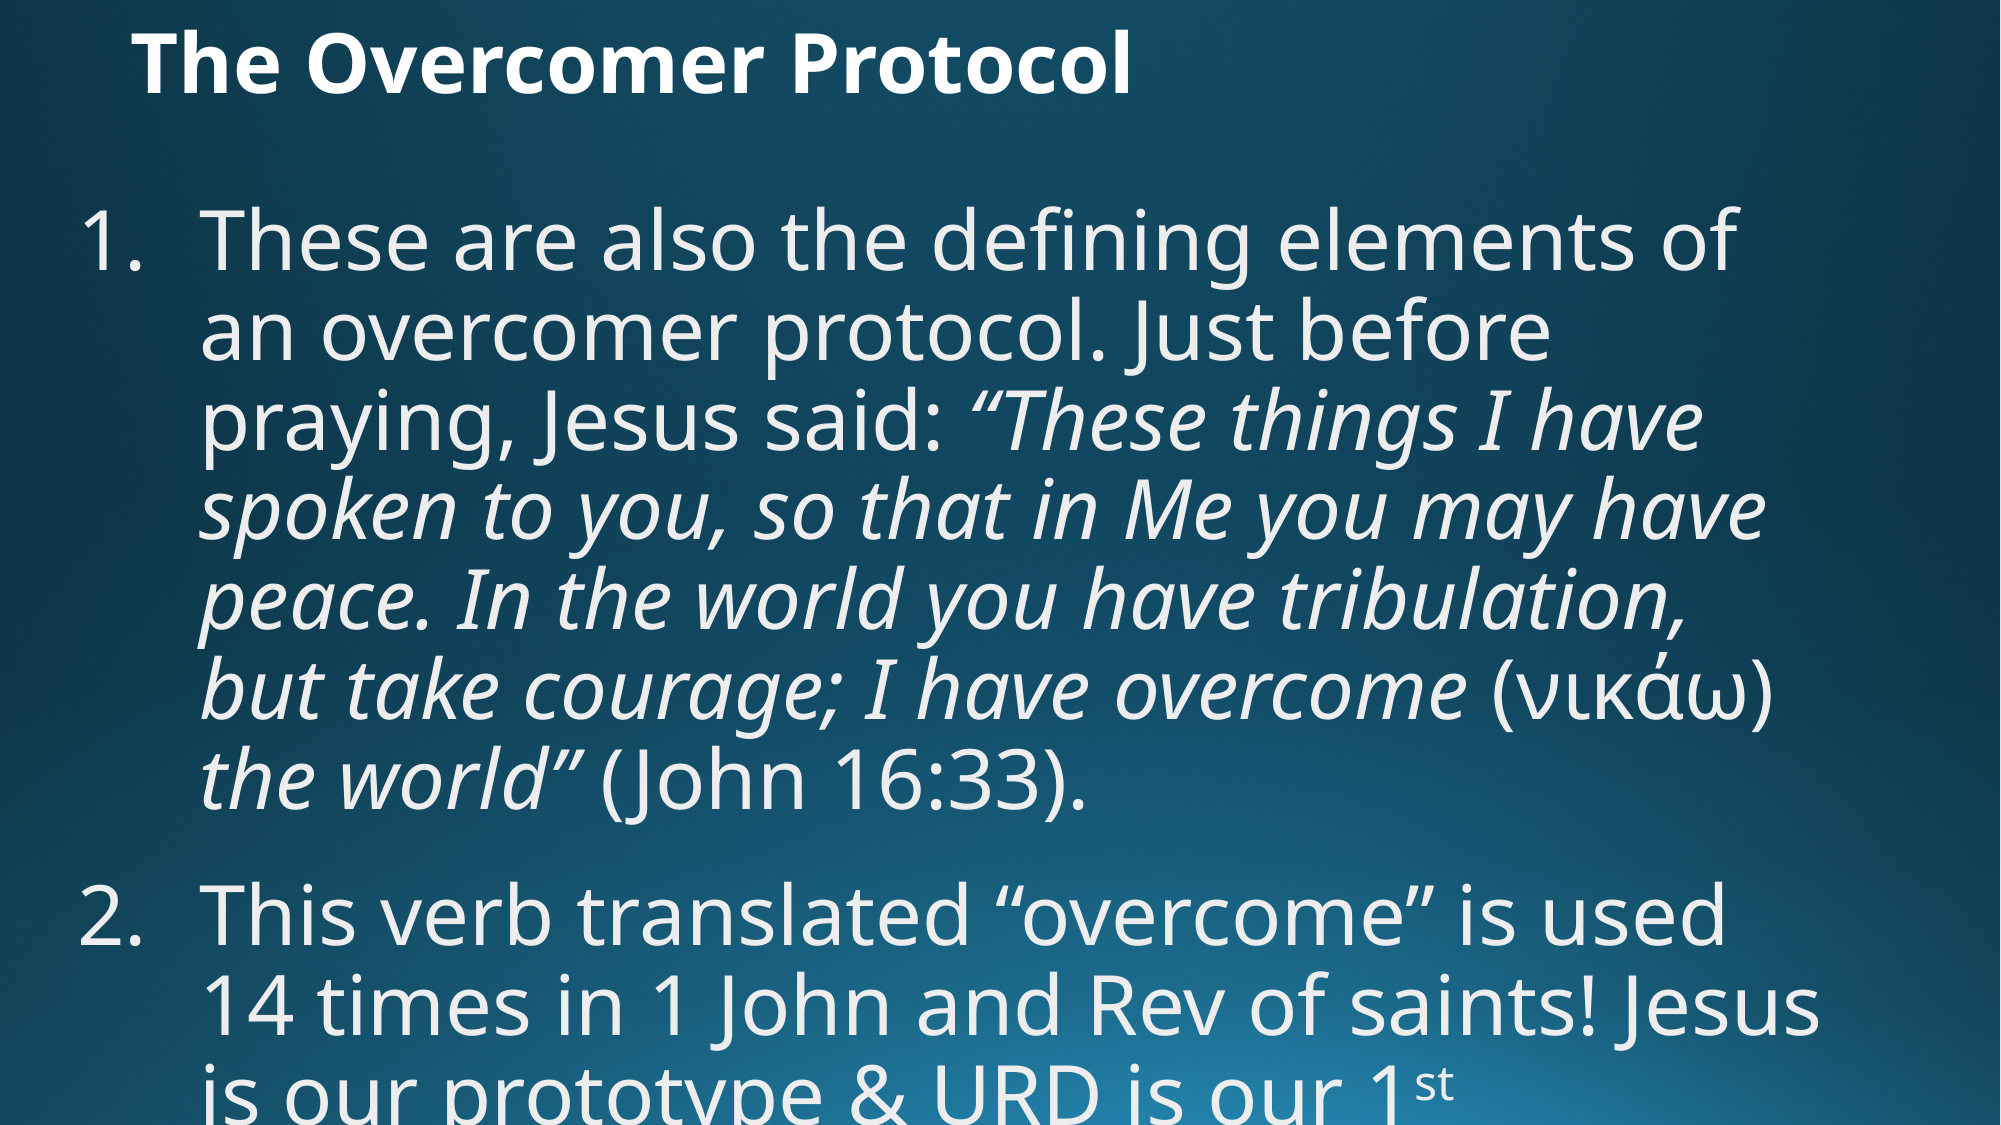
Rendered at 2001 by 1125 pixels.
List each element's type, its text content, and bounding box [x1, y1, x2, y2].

text_box These are also the defining elements of an overcomer protocol. Just before praying, Jesus said: “These things I have spoken to you, so that in Me you may have peace. In the world you have tribulation, but take courage; I have overcome (νικάω) the world” (John 16:33). This verb translated “overcome” is used 14 times in 1 John and Rev of saints! Jesus is our prototype & URD is our 1st overcomer briefing. [62, 190, 1853, 1050]
title The Overcomer Protocol [115, 0, 1164, 135]
picture [0, 0, 2001, 1125]
